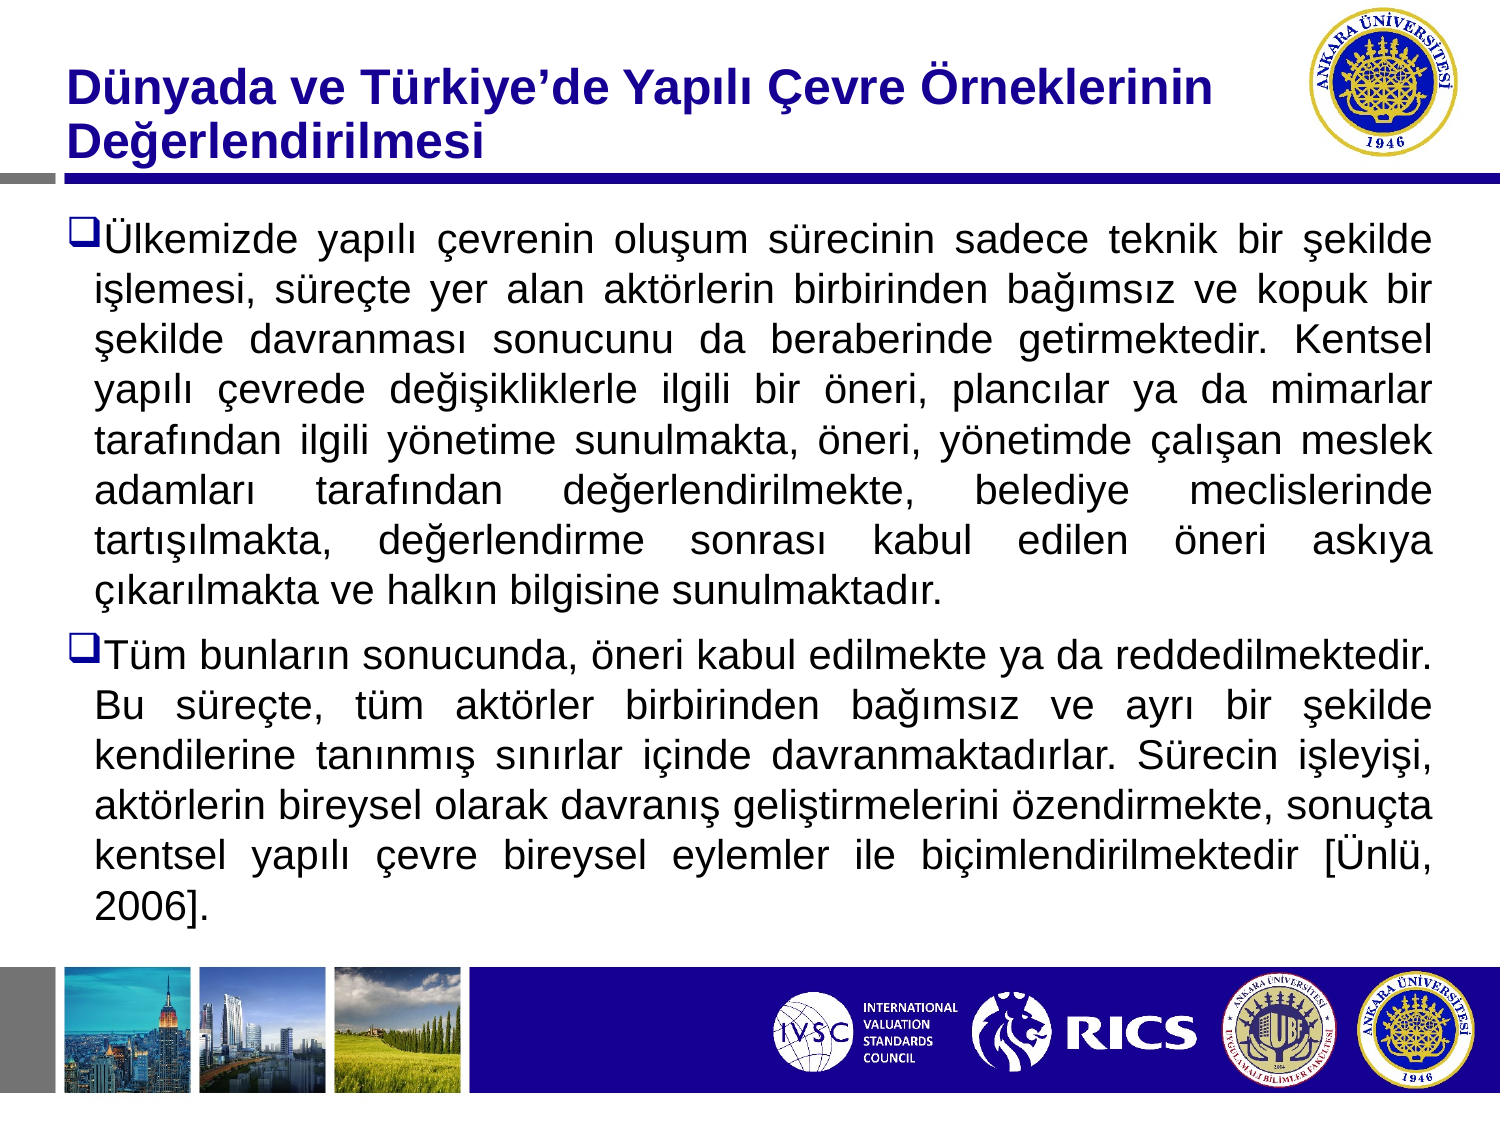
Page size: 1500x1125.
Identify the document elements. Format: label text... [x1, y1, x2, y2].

text_box Dünyada ve Türkiye’de Yapılı Çevre Örneklerinin Değerlendirilmesi [51, 54, 1270, 139]
list Ülkemizde yapılı çevrenin oluşum sürecinin sadece teknik bir şekilde işlemesi, süreçte yer alan aktörlerin birbirinden bağımsız ve kopuk bir şekilde davranması sonucunu da beraberinde getirmektedir. Kentsel yapılı çevrede değişikliklerle ilgili bir öneri, plancılar ya da mimarlar tarafından ilgili yönetime sunulmakta, öneri, yönetimde çalışan meslek adamları tarafından değerlendirilmekte, belediye meclislerinde tartışılmakta, değerlendirme sonrası kabul edilen öneri askıya çıkarılmakta ve halkın bilgisine sunulmaktadır. Tüm bunların sonucunda, öneri kabul edilmekte ya da reddedilmektedir. Bu süreçte, tüm aktörler birbirinden bağımsız ve ayrı bir şekilde kendilerine tanınmış sınırlar içinde davranmaktadırlar. Sürecin işleyişi, aktörlerin bireysel olarak davranış geliştirmelerini özendirmekte, sonuçta kentsel yapılı çevre bireysel eylemler ile biçimlendirilmektedir [Ünlü, 2006]. [51, 204, 1449, 925]
picture [0, 0, 1500, 1125]
